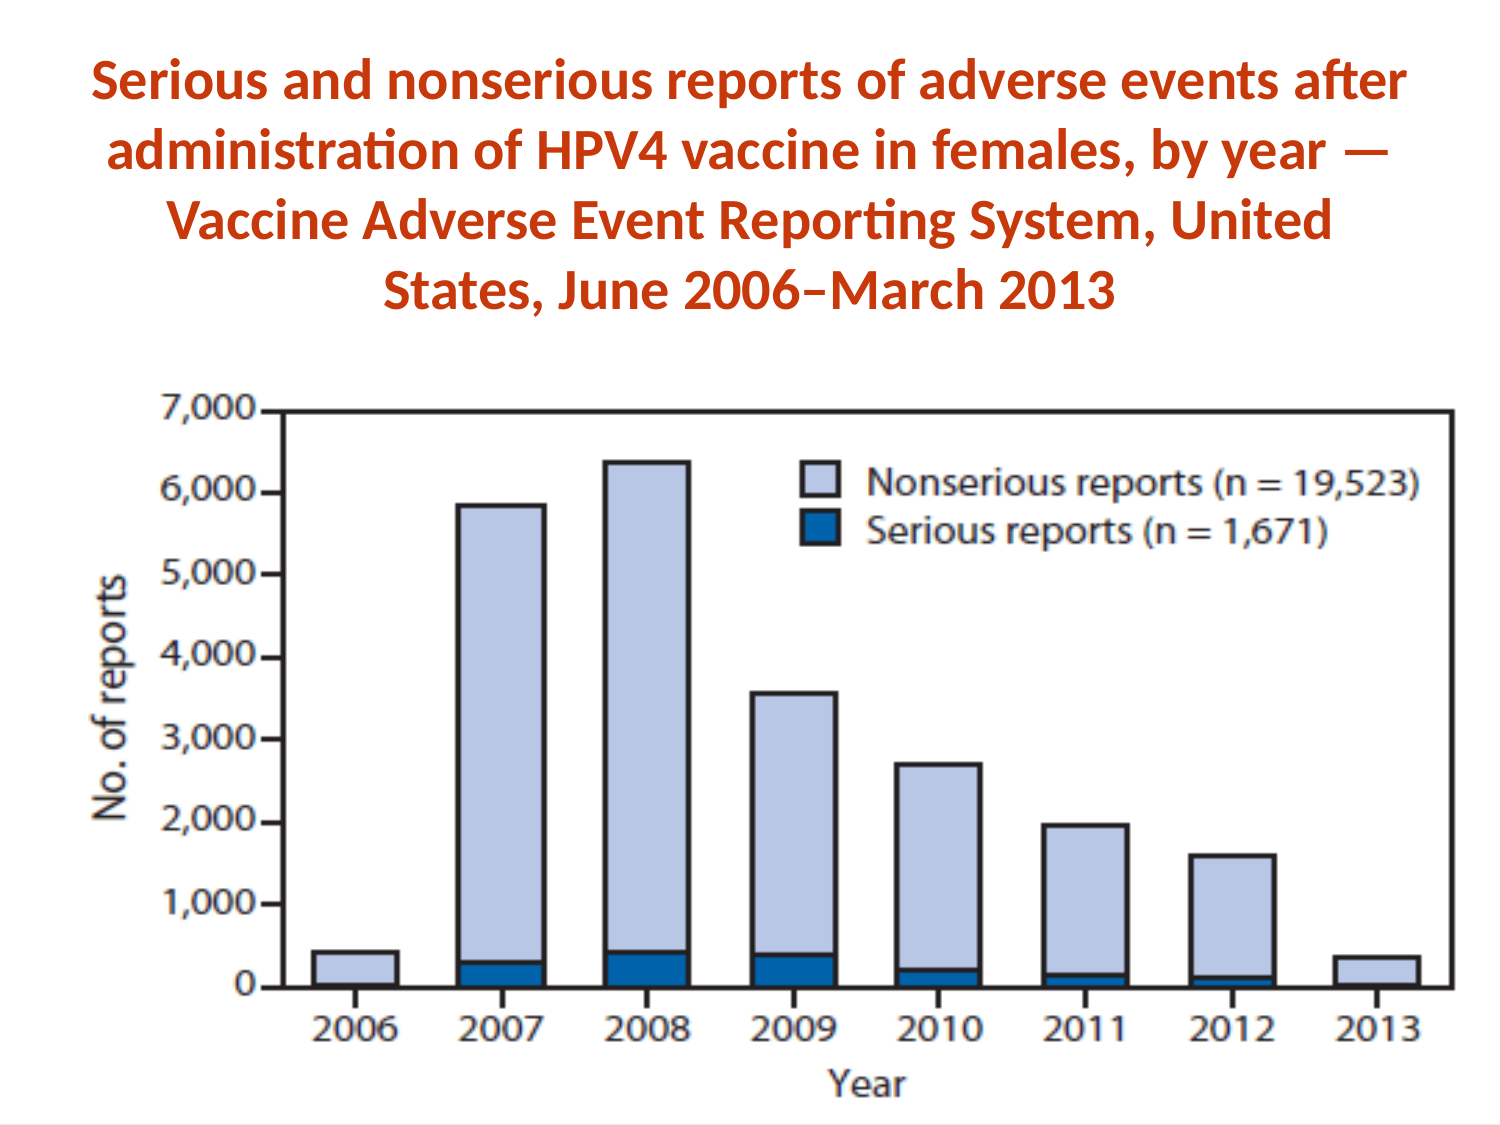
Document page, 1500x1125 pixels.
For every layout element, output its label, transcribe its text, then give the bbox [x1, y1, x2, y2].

title Serious and nonserious reports of adverse events after administration of HPV4 vaccine in females, by year — Vaccine Adverse Event Reporting System, United States, June 2006–March 2013 [74, 87, 1426, 276]
picture [62, 382, 1500, 1113]
